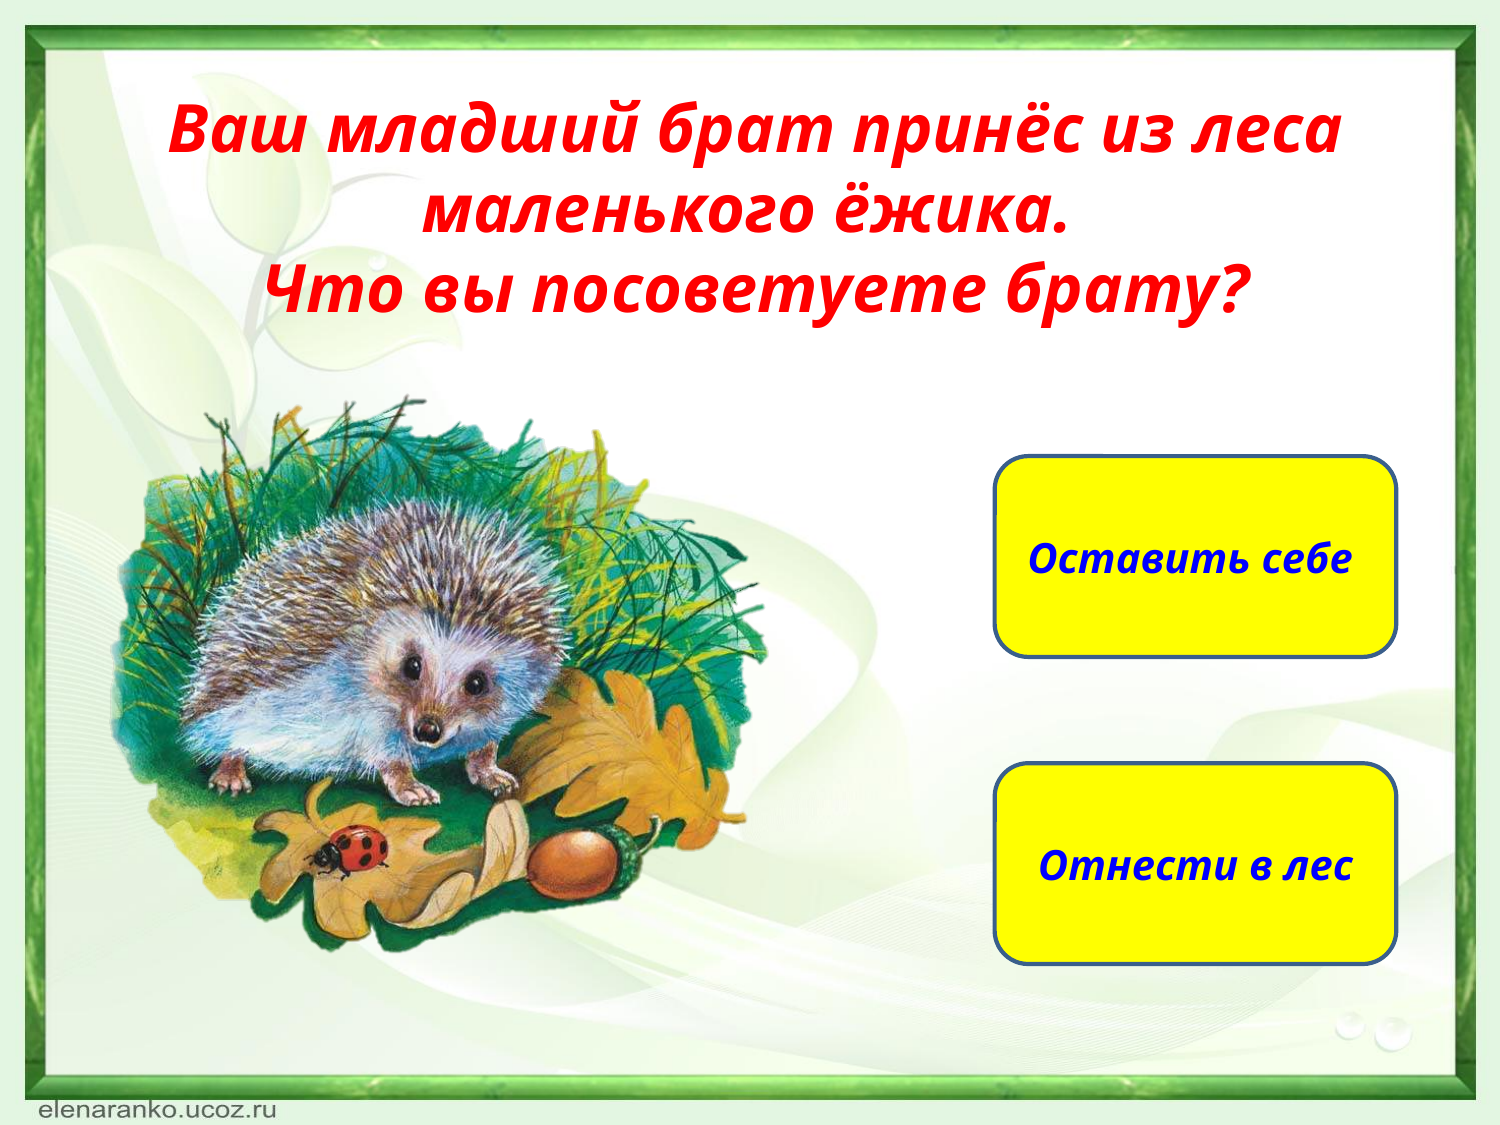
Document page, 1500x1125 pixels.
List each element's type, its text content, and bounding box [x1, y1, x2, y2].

picture [0, 0, 1500, 1125]
text_box Ваш младший брат принёс из леса маленького ёжика. Что вы посоветуете брату? [64, 78, 1447, 333]
text_box Отнести в лес [992, 761, 1399, 967]
text_box Оставить себе [992, 453, 1399, 660]
